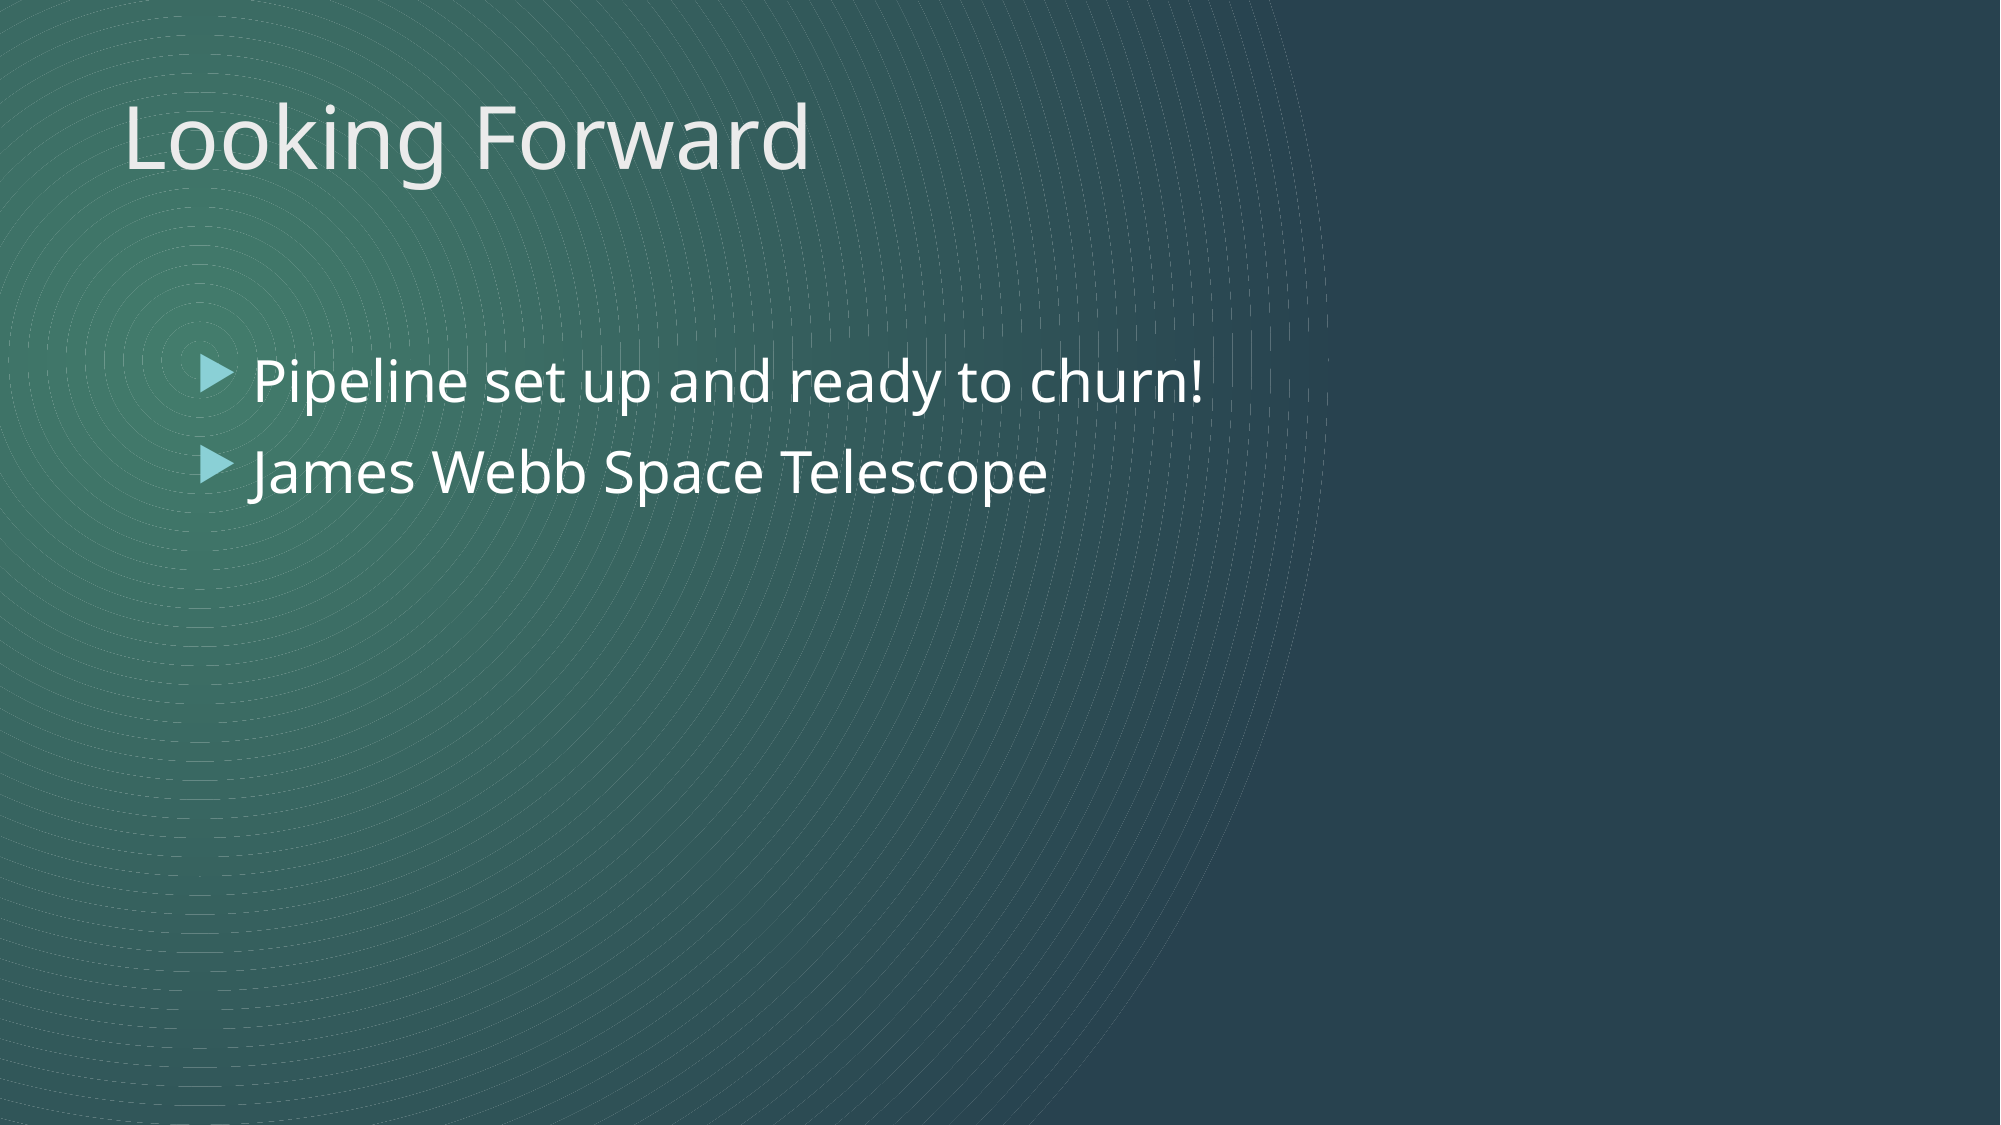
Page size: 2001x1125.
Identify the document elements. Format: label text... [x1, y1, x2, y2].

title Looking Forward [106, 74, 1649, 304]
list Pipeline set up and ready to churn! James Webb Space Telescope [181, 336, 1649, 1025]
